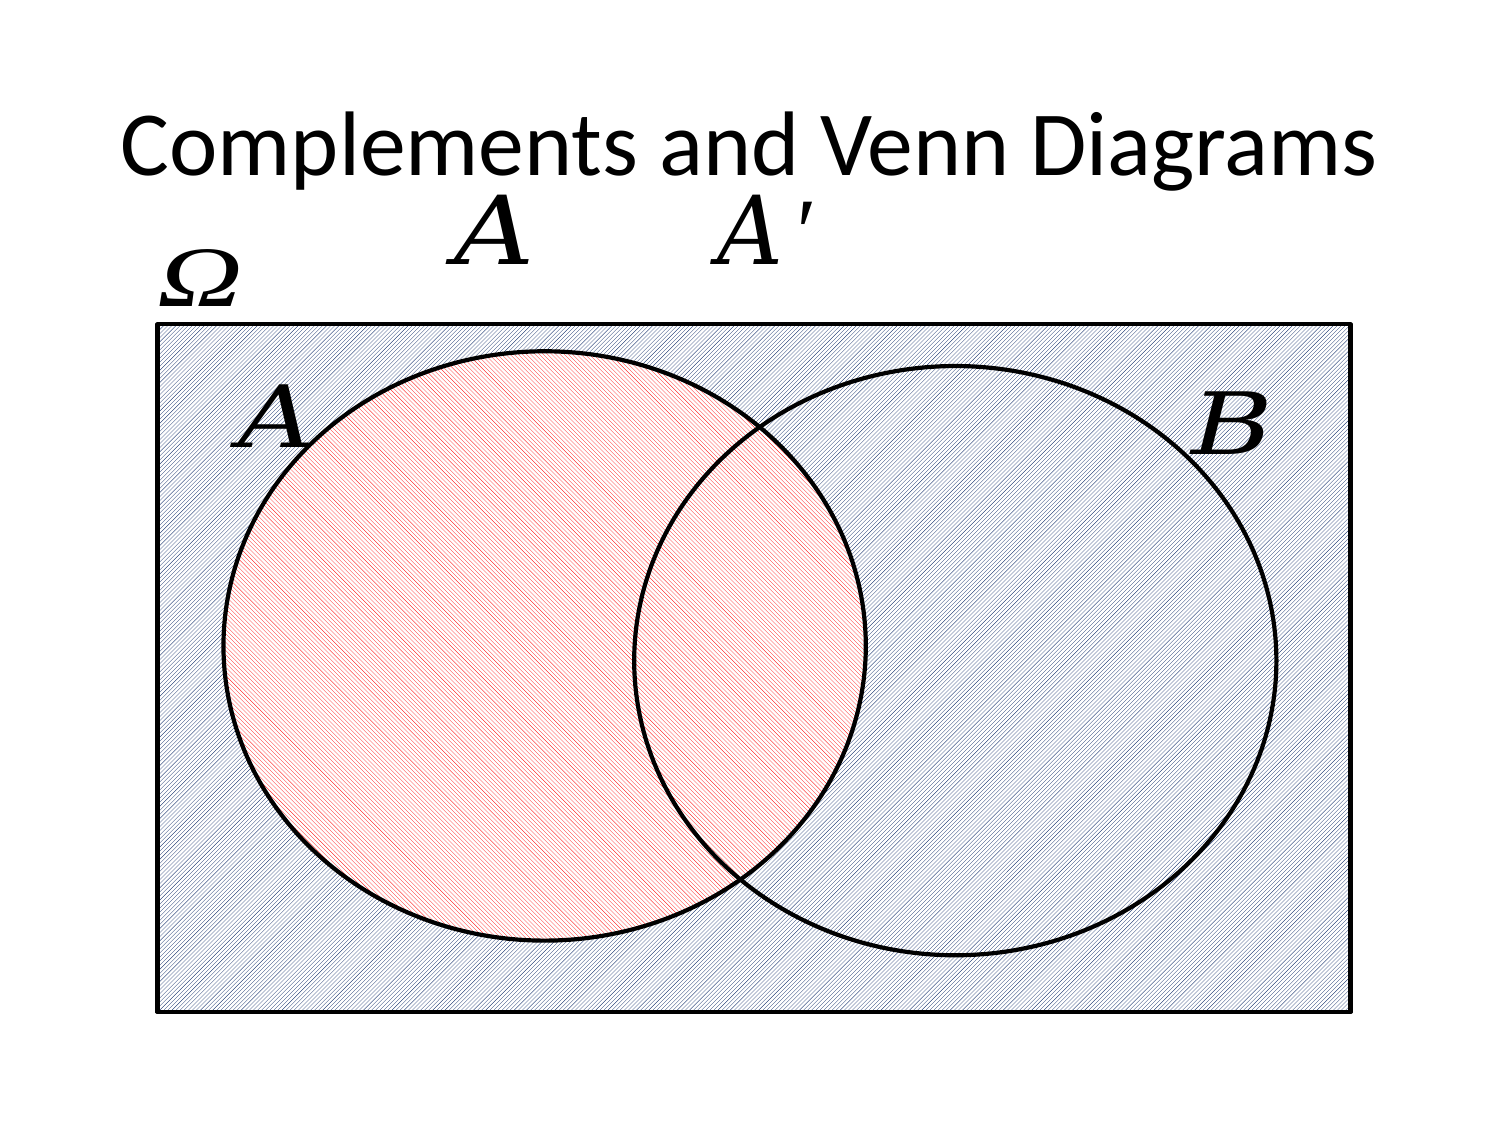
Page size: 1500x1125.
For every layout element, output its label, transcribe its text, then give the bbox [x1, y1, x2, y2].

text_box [157, 323, 1351, 1012]
title Complements and Venn Diagrams [75, 45, 1425, 233]
